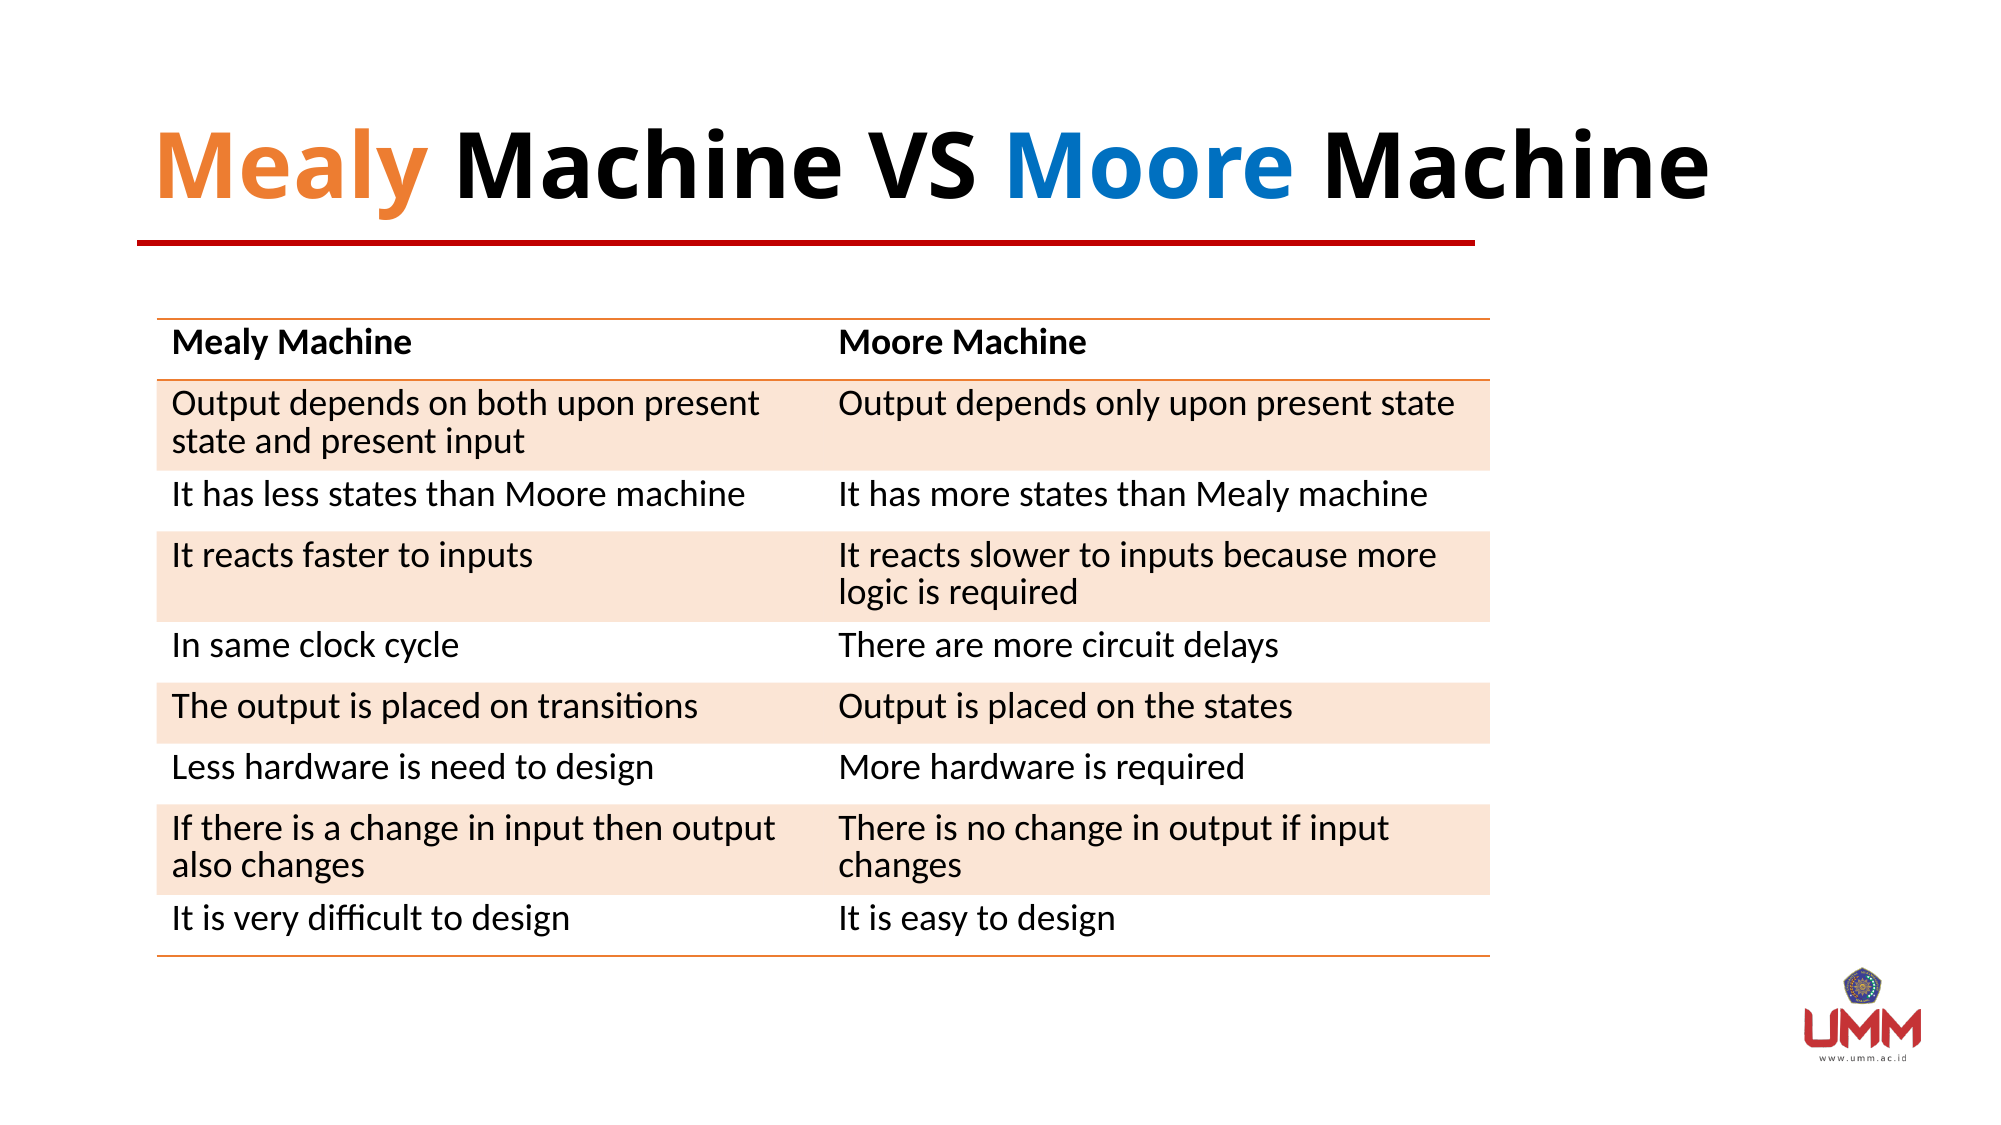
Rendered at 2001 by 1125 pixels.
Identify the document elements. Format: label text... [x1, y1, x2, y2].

picture [1787, 938, 1938, 1088]
table_cell Less hardware is need to design [157, 744, 823, 804]
table_header Moore Machine [823, 320, 1490, 379]
table_cell More hardware is required [823, 744, 1490, 804]
table_cell Output is placed on the states [823, 683, 1490, 744]
table_header Mealy Machine [157, 320, 823, 379]
table_cell If there is a change in input then output also changes [157, 804, 823, 895]
title Mealy Machine VS Moore Machine [137, 59, 1863, 278]
table_cell The output is placed on transitions [157, 683, 823, 744]
table_cell It has less states than Moore machine [157, 471, 823, 531]
table_cell There is no change in output if input changes [823, 804, 1490, 895]
table_cell There are more circuit delays [823, 622, 1490, 683]
table_cell It has more states than Mealy machine [823, 471, 1490, 531]
table_cell Output depends only upon present state [823, 381, 1490, 471]
table_cell It reacts slower to inputs because more logic is required [823, 531, 1490, 622]
table_cell It is very difficult to design [157, 895, 823, 955]
table_cell Output depends on both upon present state and present input [157, 381, 823, 471]
table_cell It is easy to design [823, 895, 1490, 955]
table_cell It reacts faster to inputs [157, 531, 823, 622]
table_cell In same clock cycle [157, 622, 823, 683]
